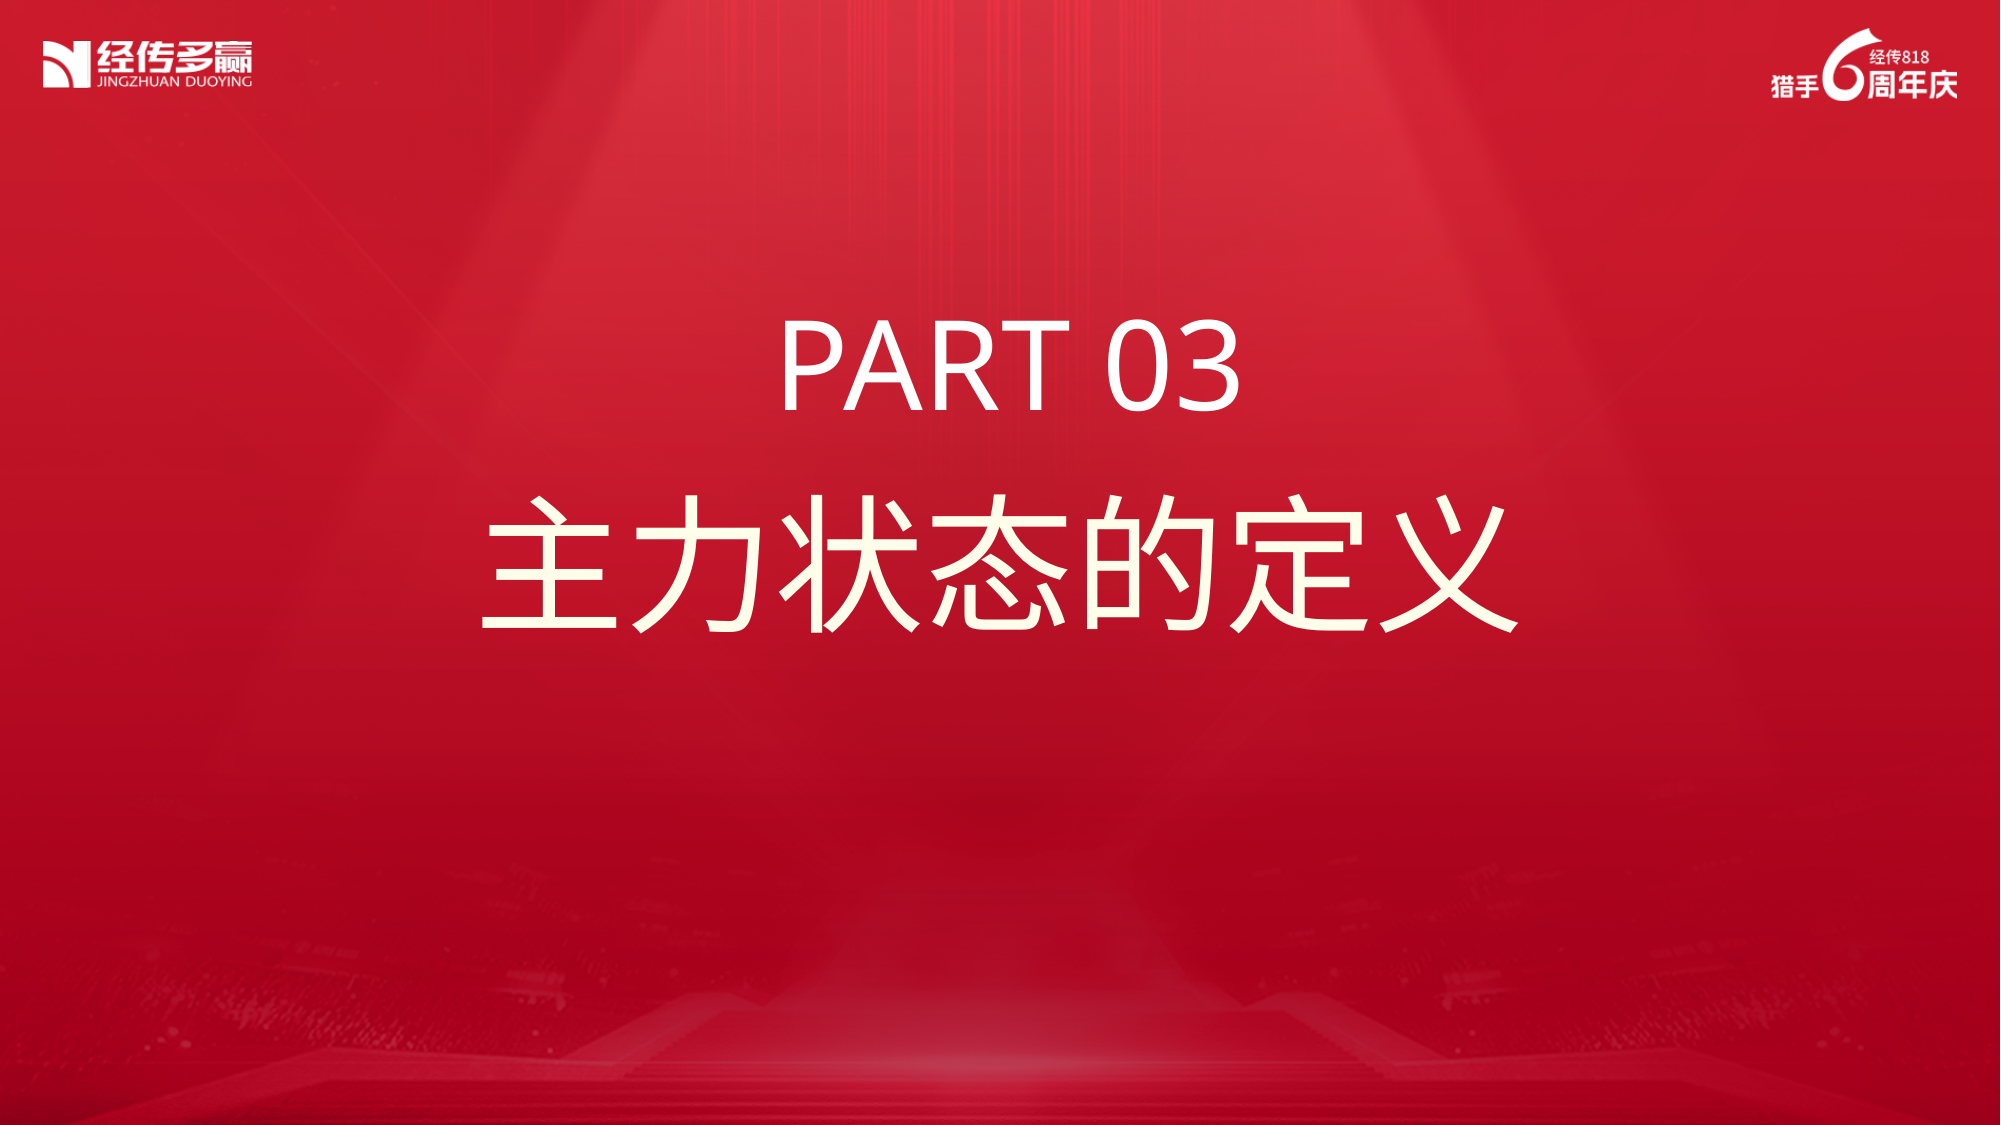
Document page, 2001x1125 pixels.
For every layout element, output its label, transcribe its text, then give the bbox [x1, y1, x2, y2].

text_box 主力状态的定义 [308, 463, 1692, 659]
picture [0, 0, 2000, 1125]
text_box PART 03 [703, 278, 1317, 443]
